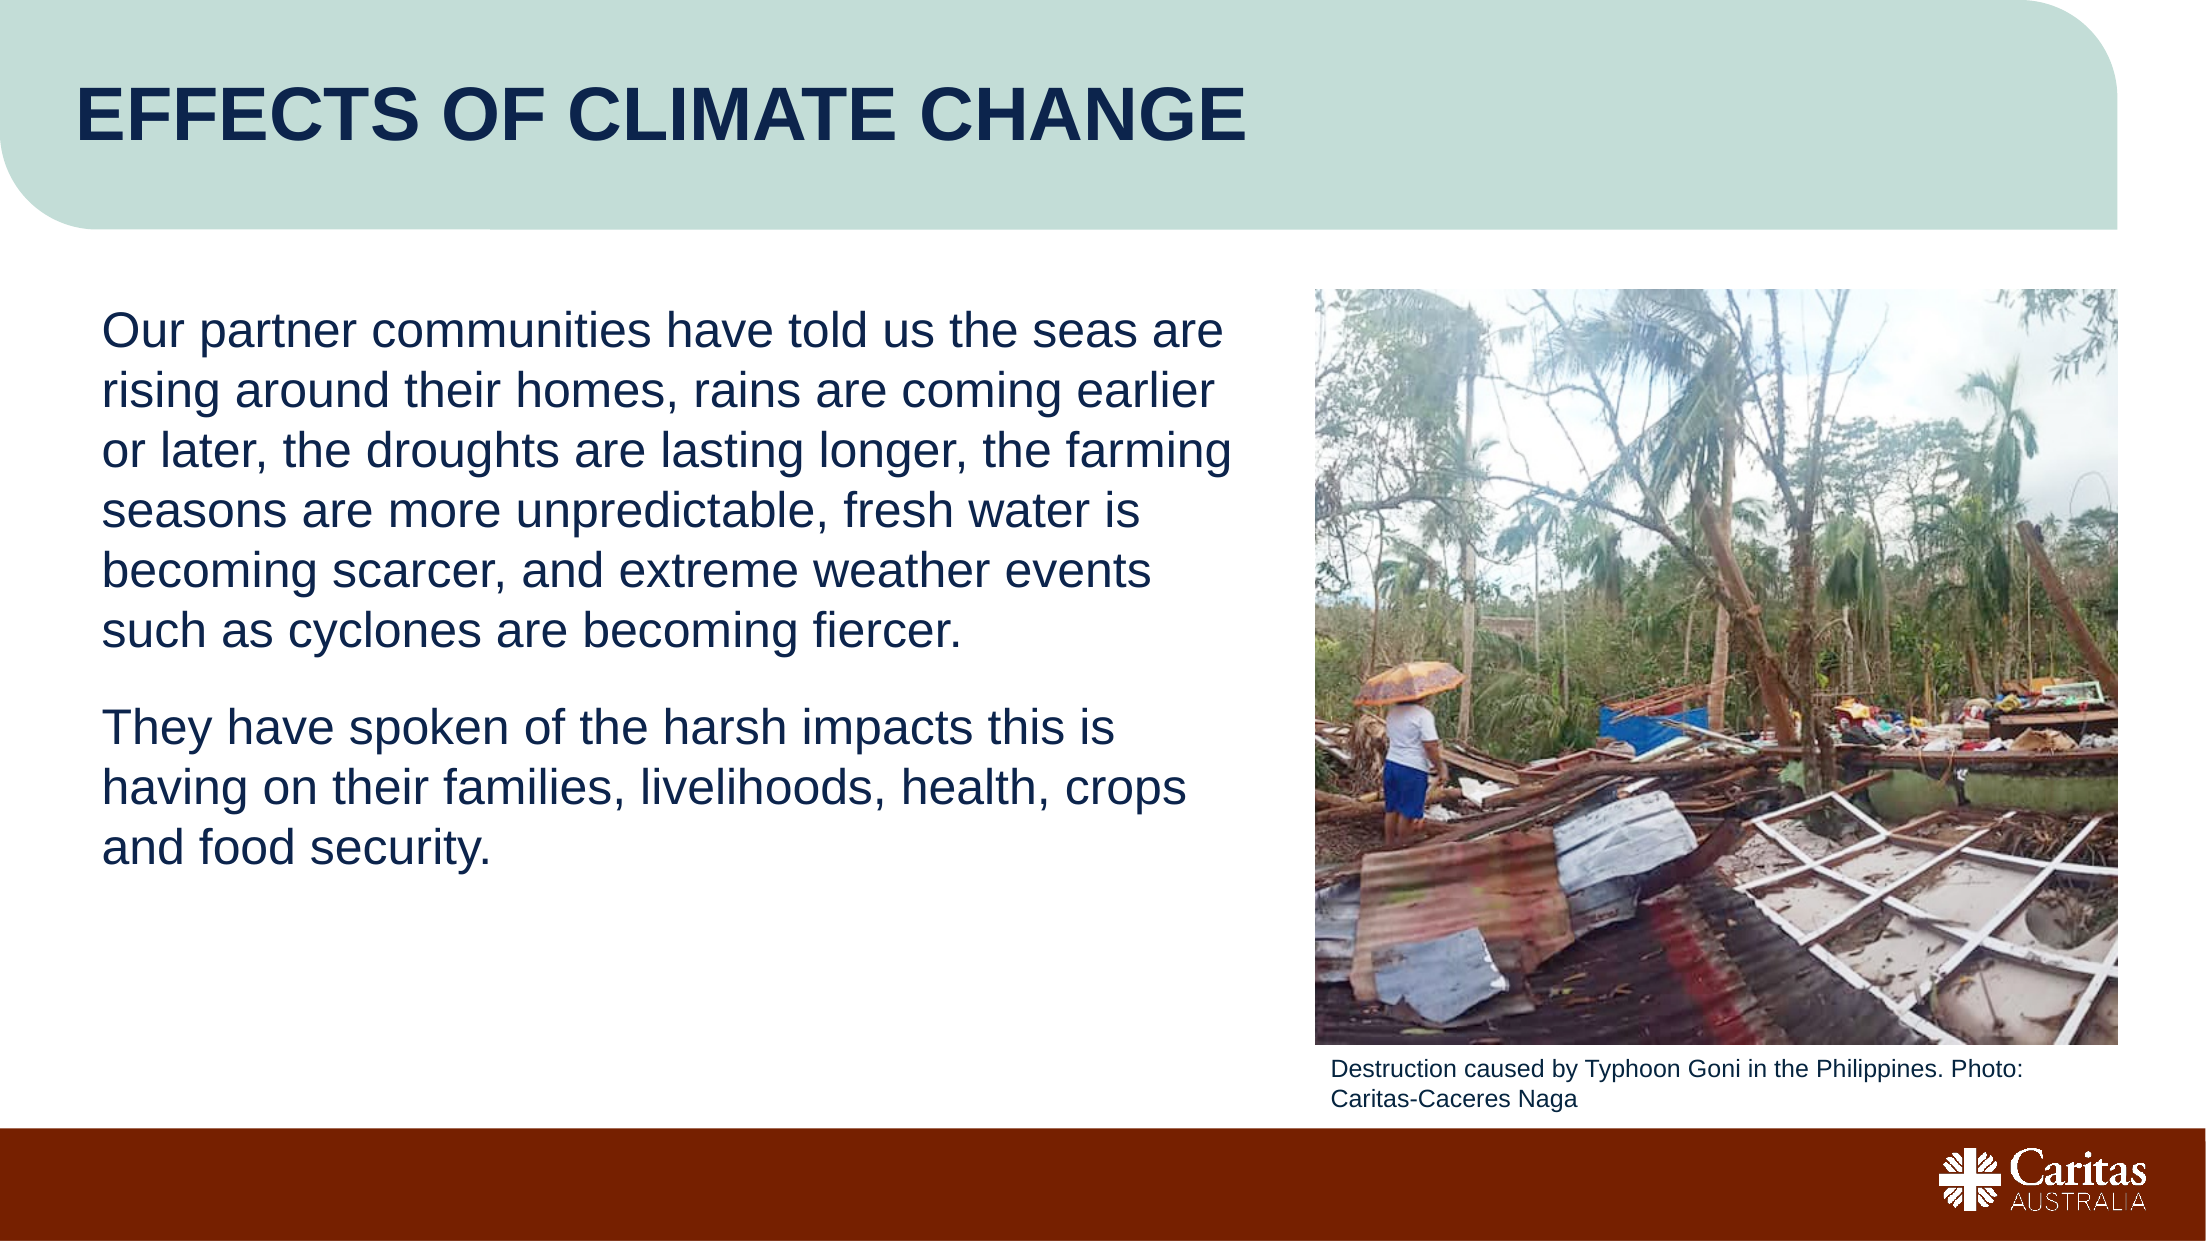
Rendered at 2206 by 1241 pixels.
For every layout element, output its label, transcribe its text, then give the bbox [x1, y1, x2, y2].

text_box Destruction caused by Typhoon Goni in the Philippines. Photo: Caritas-Caceres Naga [1315, 1045, 2118, 1089]
picture [1315, 289, 2118, 1045]
title Effects of Climate change [60, 43, 2015, 188]
picture [1939, 1148, 2146, 1211]
list Our partner communities have told us the seas are rising around their homes, rains are coming earlier or later, the droughts are lasting longer, the farming seasons are more unpredictable, fresh water is becoming scarcer, and extreme weather events such as cyclones are becoming fiercer. They have spoken of the harsh impacts this is having on their families, livelihoods, health, crops and food security. [86, 289, 1263, 1077]
